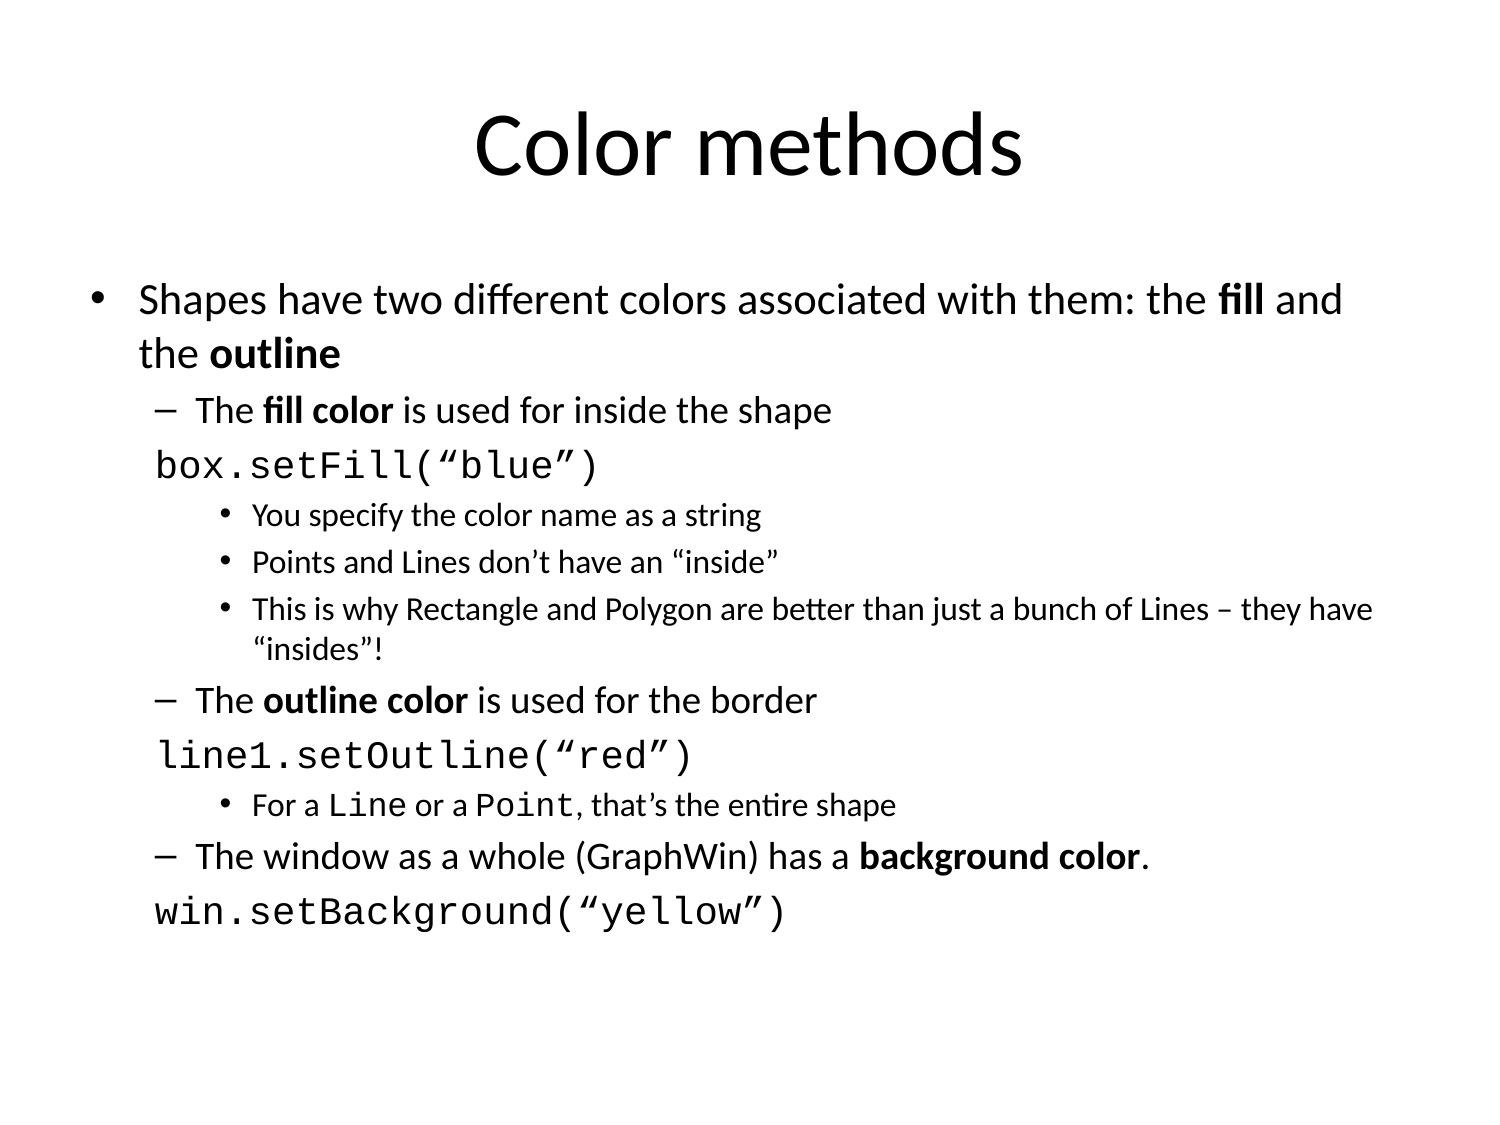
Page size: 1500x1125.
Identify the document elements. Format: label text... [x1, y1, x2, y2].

list Shapes have two different colors associated with them: the fill and the outline The fill color is used for inside the shape box.setFill(“blue”) You specify the color name as a string Points and Lines don’t have an “inside” This is why Rectangle and Polygon are better than just a bunch of Lines – they have “insides”! The outline color is used for the border line1.setOutline(“red”) For a Line or a Point, that’s the entire shape The window as a whole (GraphWin) has a background color. win.setBackground(“yellow”) [75, 262, 1425, 1005]
title Color methods [75, 45, 1425, 233]
